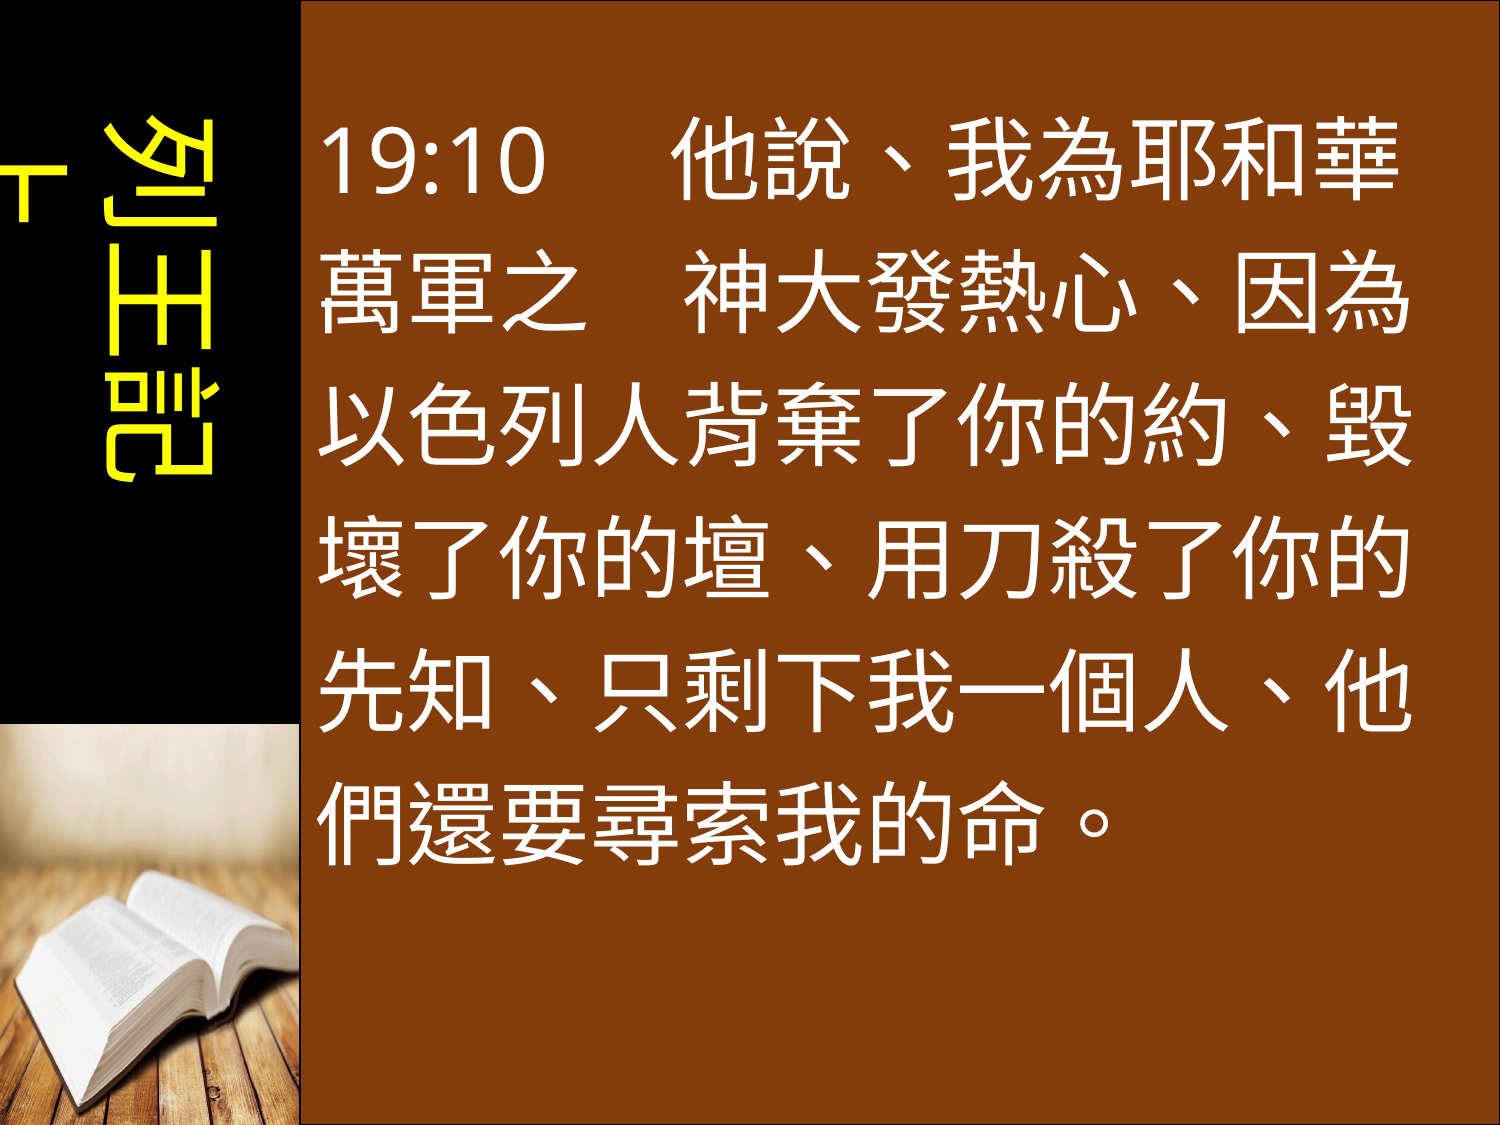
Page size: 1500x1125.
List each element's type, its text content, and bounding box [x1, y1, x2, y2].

picture [0, 724, 313, 1125]
table_header 19:10 他說、我為耶和華萬軍之 神大發熱心、因為以色列人背棄了你的約、毀壞了你的壇、用刀殺了你的先知、只剩下我一個人、他們還要尋索我的命。 [301, 1, 1499, 1124]
text_box 列王記上 [65, 98, 248, 627]
